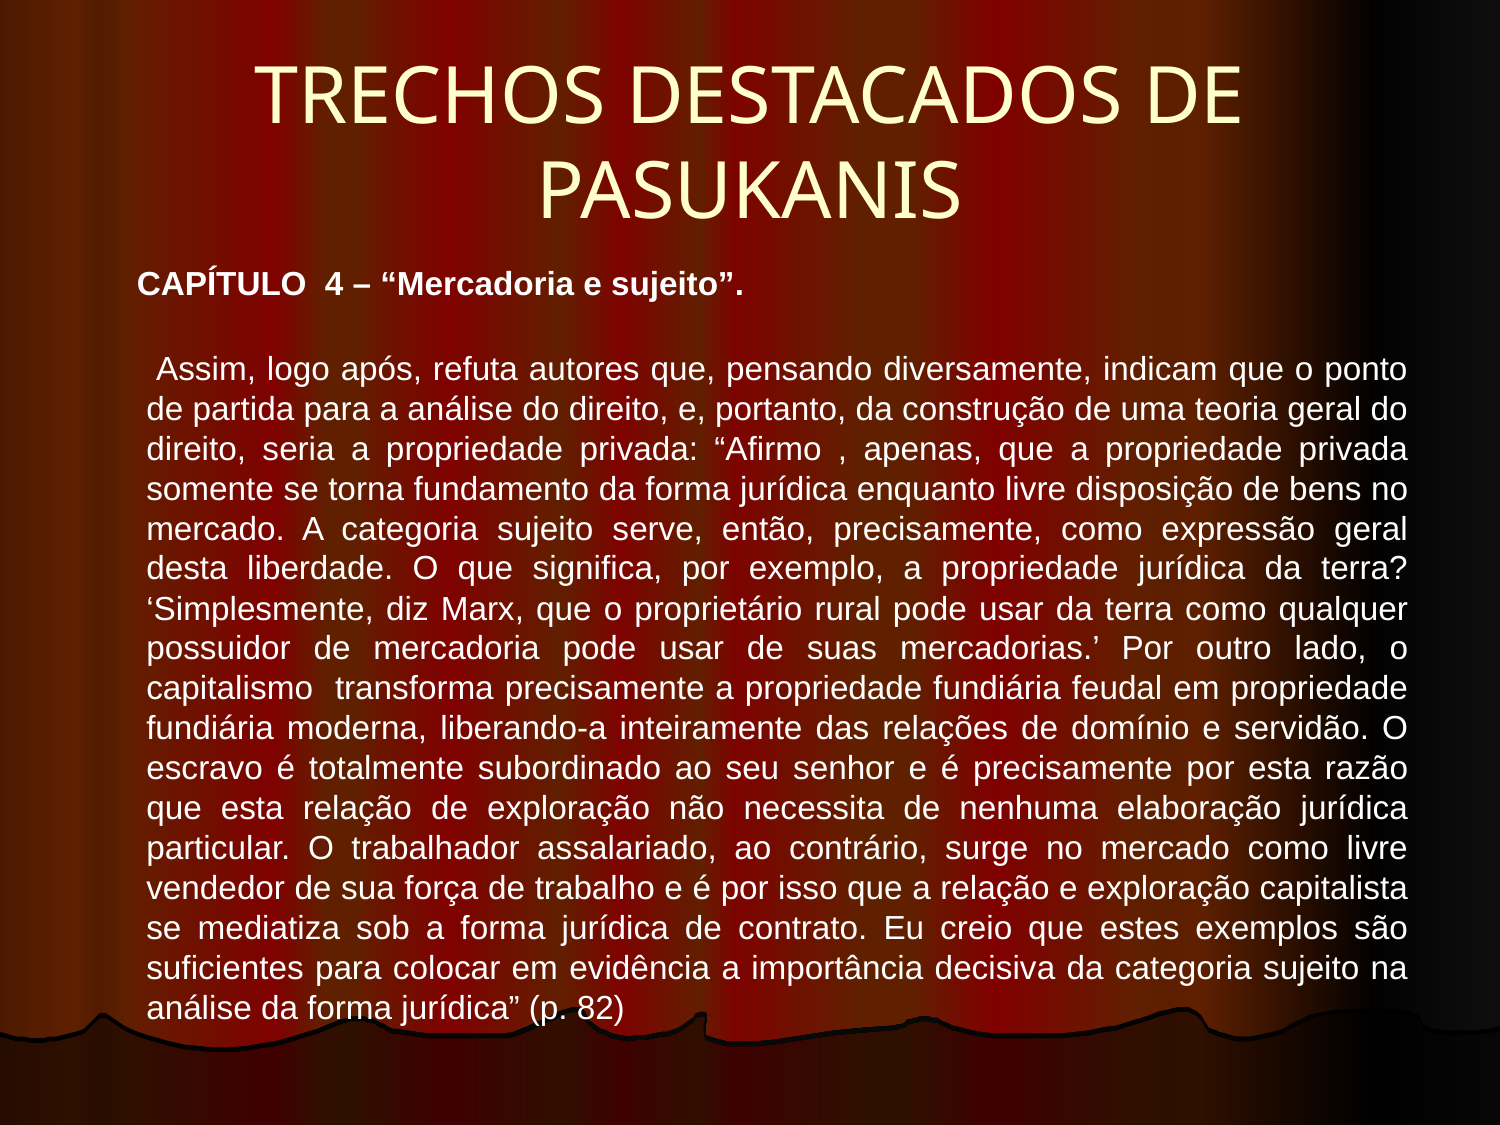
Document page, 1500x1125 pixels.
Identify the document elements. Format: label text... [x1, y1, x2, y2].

title TRECHOS DESTACADOS DE PASUKANIS [74, 45, 1426, 233]
list CAPÍTULO 4 – “Mercadoria e sujeito”. Assim, logo após, refuta autores que, pensando diversamente, indicam que o ponto de partida para a análise do direito, e, portanto, da construção de uma teoria geral do direito, seria a propriedade privada: “Afirmo , apenas, que a propriedade privada somente se torna fundamento da forma jurídica enquanto livre disposição de bens no mercado. A categoria sujeito serve, então, precisamente, como expressão geral desta liberdade. O que significa, por exemplo, a propriedade jurídica da terra? ‘Simplesmente, diz Marx, que o proprietário rural pode usar da terra como qualquer possuidor de mercadoria pode usar de suas mercadorias.’ Por outro lado, o capitalismo transforma precisamente a propriedade fundiária feudal em propriedade fundiária moderna, liberando-a inteiramente das relações de domínio e servidão. O escravo é totalmente subordinado ao seu senhor e é precisamente por esta razão que esta relação de exploração não necessita de nenhuma elaboração jurídica particular. O trabalhador assalariado, ao contrário, surge no mercado como livre vendedor de sua força de trabalho e é por isso que a relação e exploração capitalista se mediatiza sob a forma jurídica de contrato. Eu creio que estes exemplos são suficientes para colocar em evidência a importância decisiva da categoria sujeito na análise da forma jurídica” (p. 82) [74, 262, 1426, 1006]
